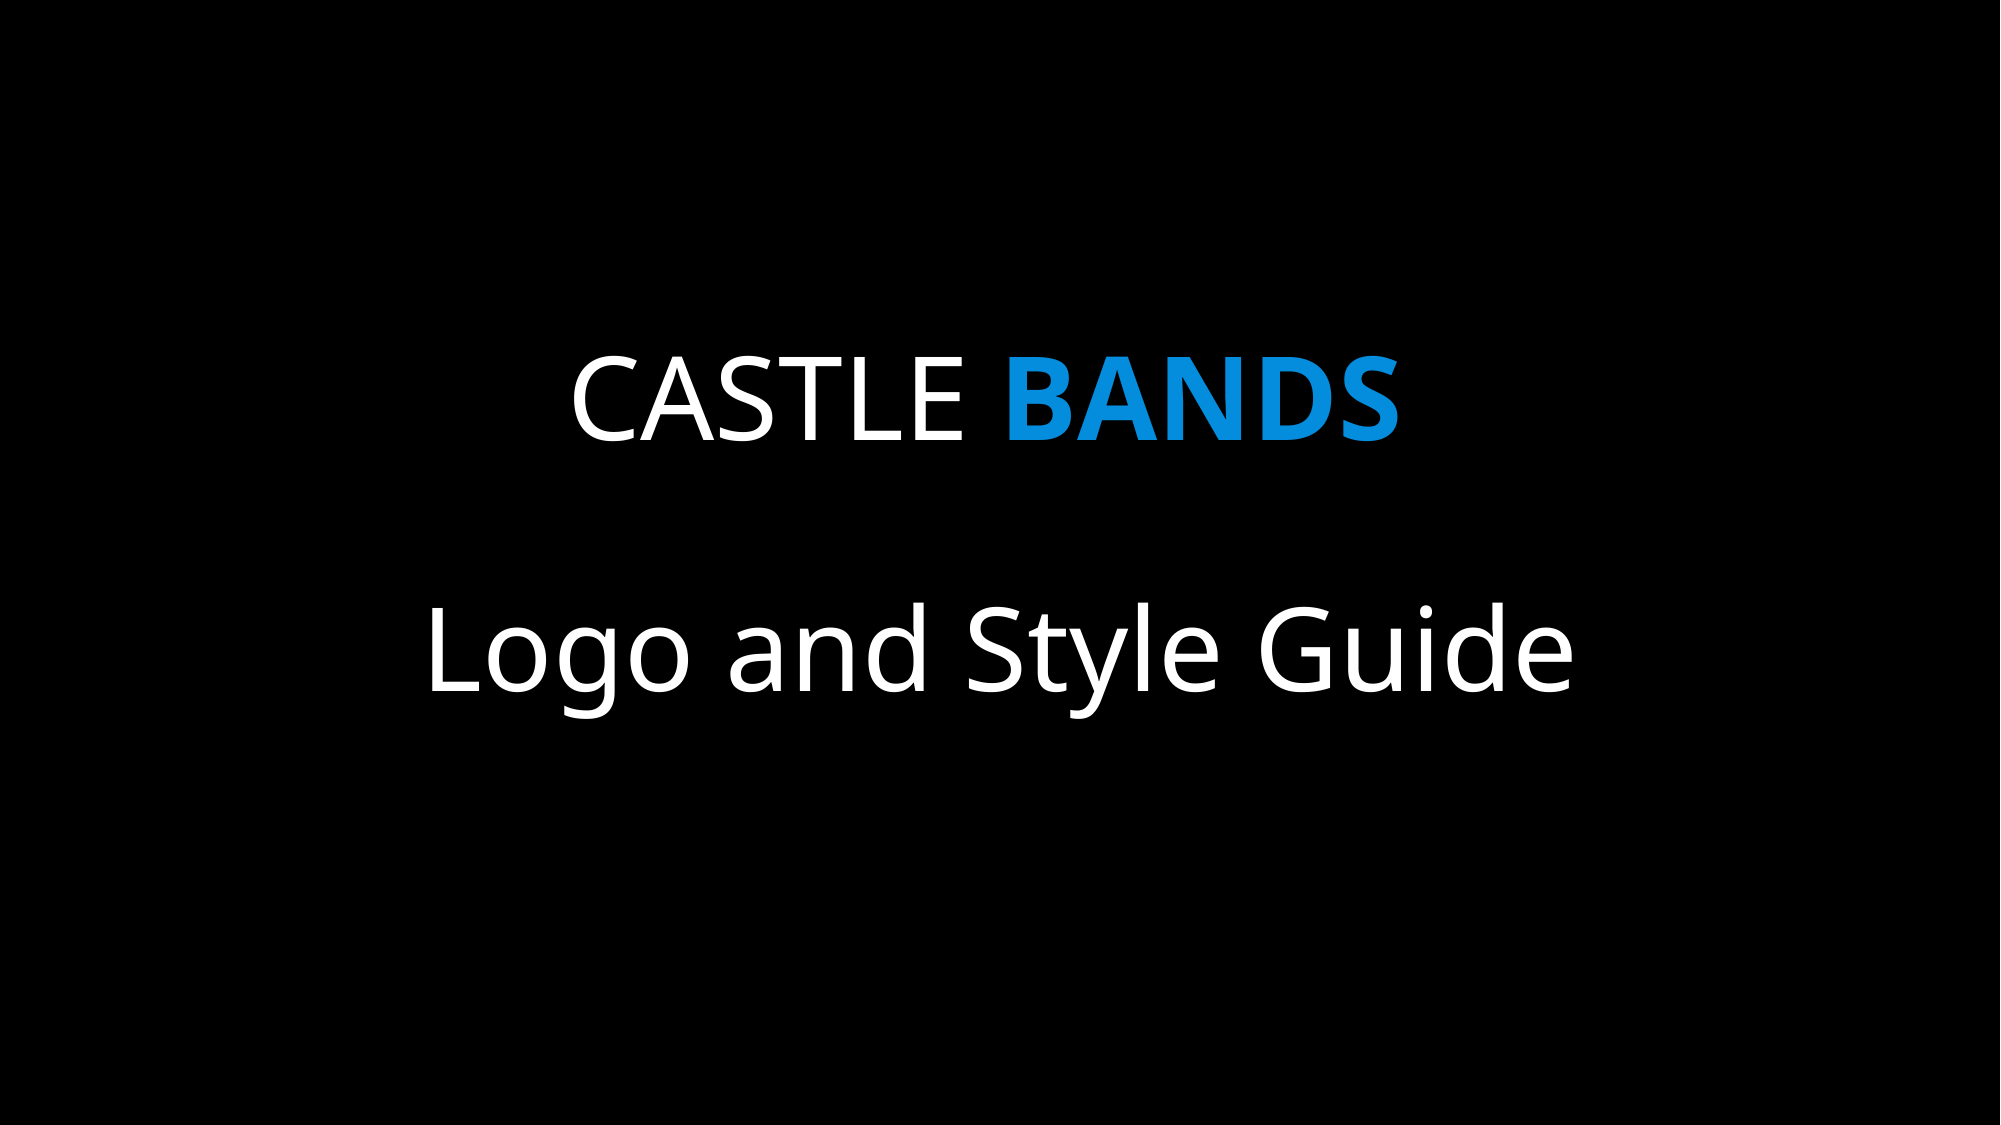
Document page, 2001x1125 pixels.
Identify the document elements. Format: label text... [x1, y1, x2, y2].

title CASTLE BANDS Logo and Style Guide [249, 332, 1750, 725]
